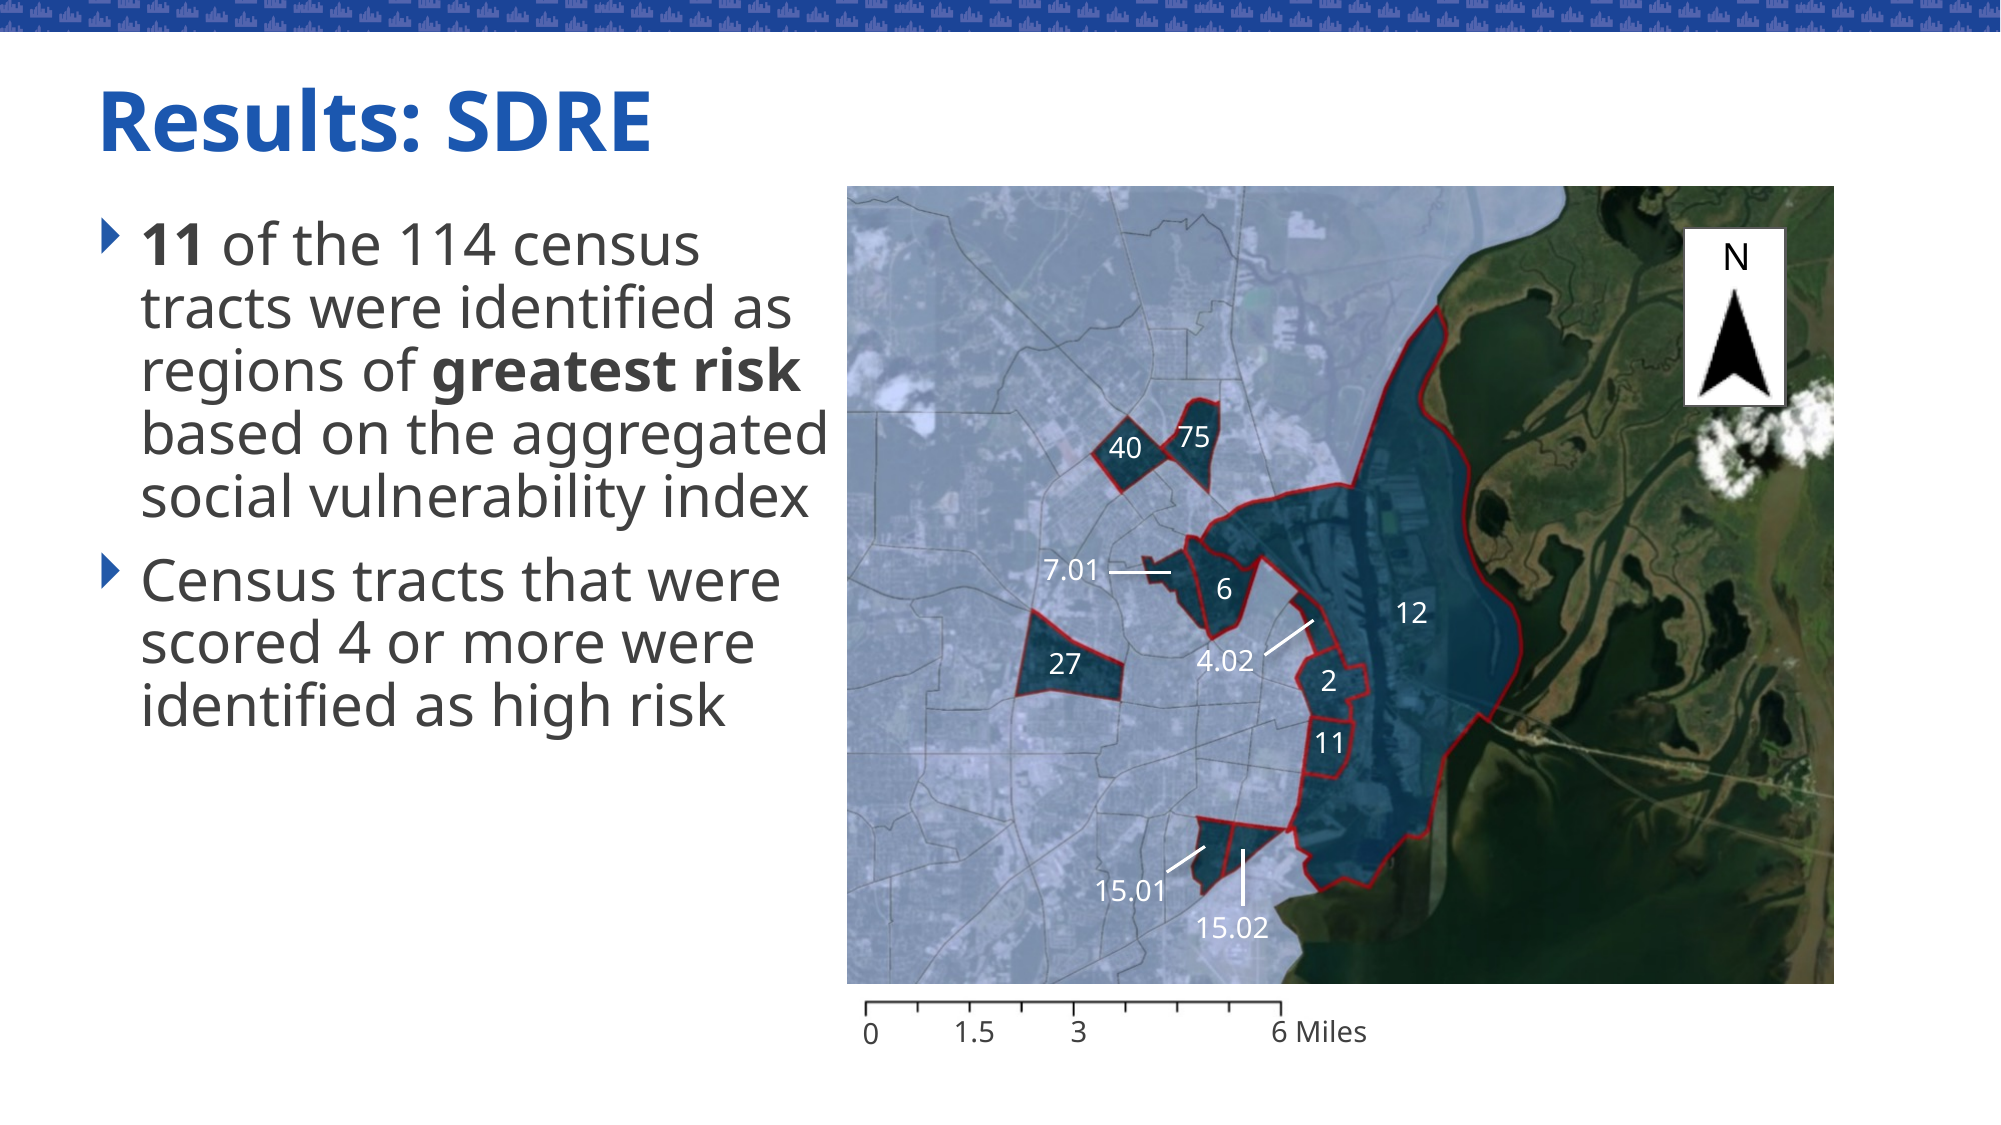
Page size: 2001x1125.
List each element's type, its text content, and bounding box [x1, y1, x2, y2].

title Results: SDRE [81, 87, 1807, 163]
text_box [831, 186, 1834, 1060]
picture [0, 0, 2001, 32]
text_box 11 of the 114 census tracts were identified as regions of greatest risk based on the aggregated social vulnerability index Census tracts that were scored 4 or more were identified as high risk [69, 208, 831, 1034]
